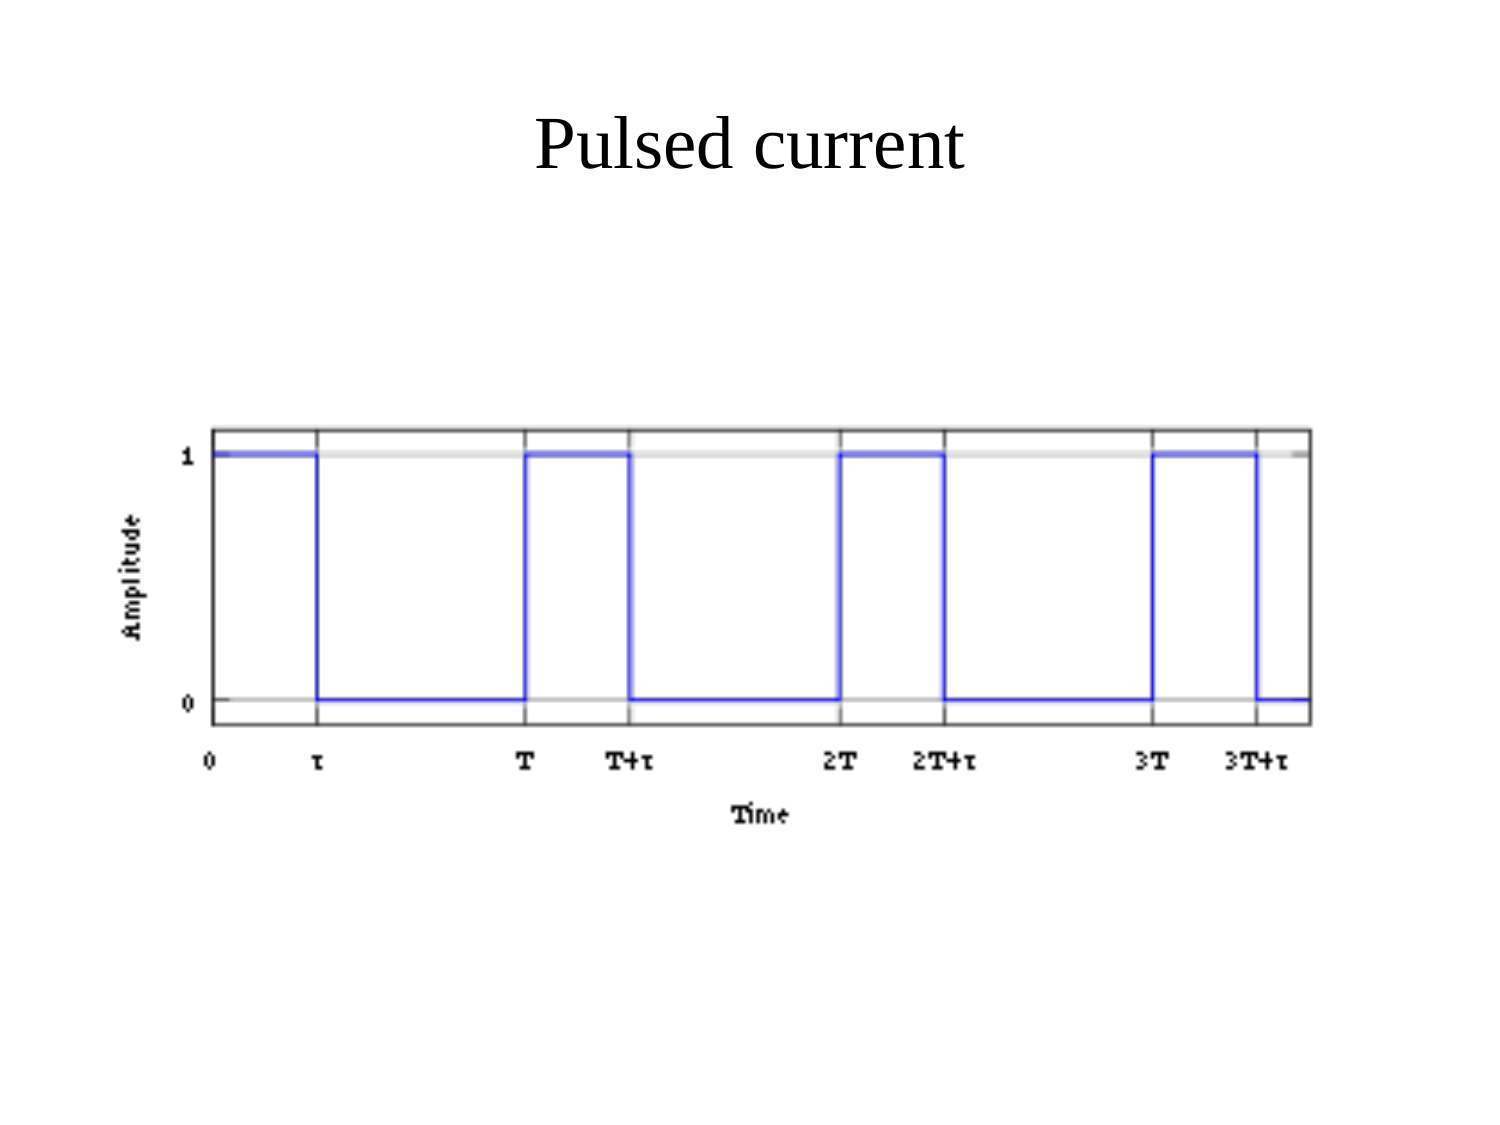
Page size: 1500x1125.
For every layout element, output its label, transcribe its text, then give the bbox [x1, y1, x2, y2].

title Pulsed current [75, 45, 1425, 233]
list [105, 398, 1360, 840]
